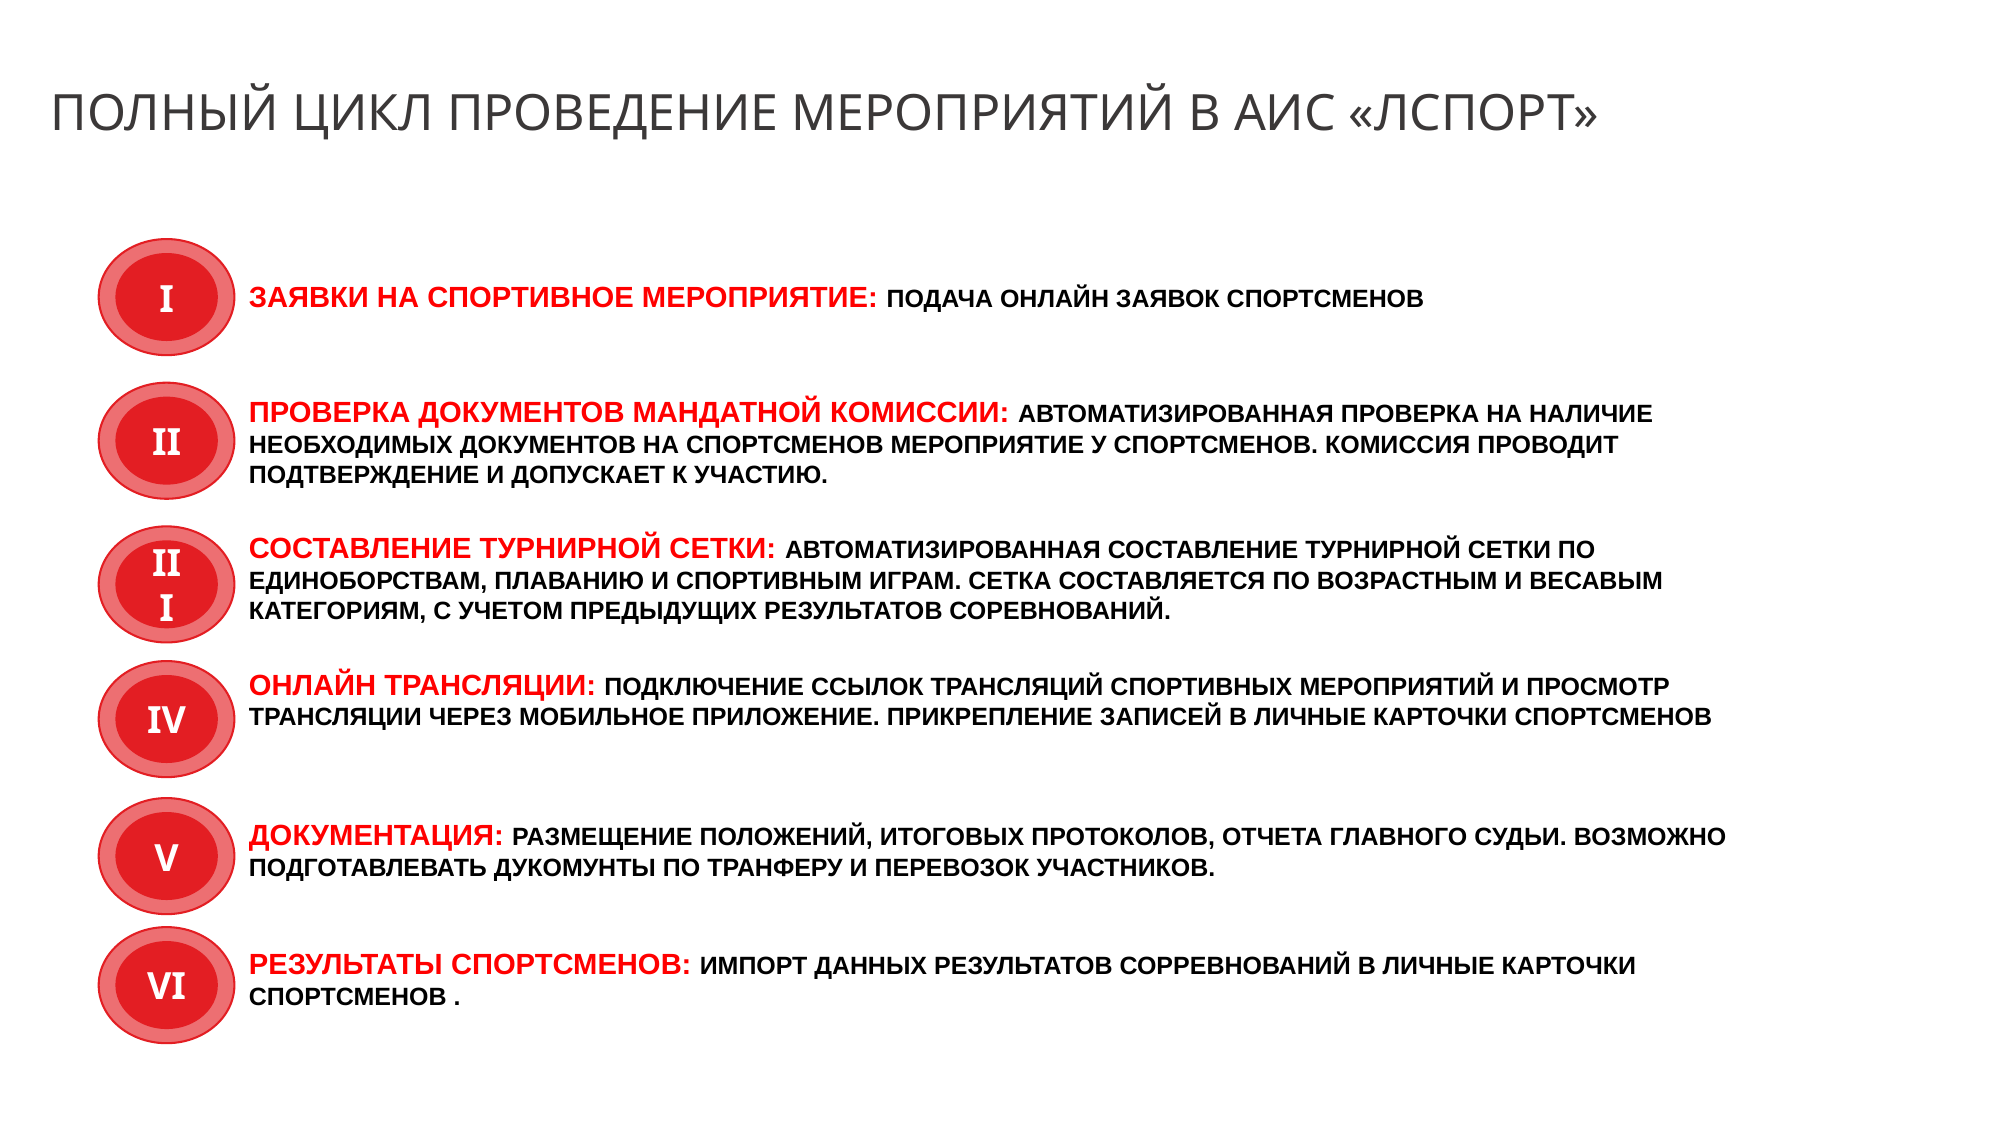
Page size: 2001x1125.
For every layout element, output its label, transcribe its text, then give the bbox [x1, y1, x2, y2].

text_box [97, 797, 234, 916]
text_box IV [115, 675, 218, 764]
text_box II [115, 396, 218, 485]
text_box [97, 525, 234, 644]
text_box I [115, 253, 218, 342]
text_box ЗАЯВКИ НА СПОРТИВНОЕ МЕРОПРИЯТИЕ: ПОДАЧА ОНЛАЙН ЗАЯВОК СПОРТСМЕНОВ [234, 271, 1812, 321]
text_box [97, 381, 234, 500]
text_box III [115, 540, 218, 629]
text_box [97, 238, 236, 357]
text_box ДОКУМЕНТАЦИЯ: РАЗМЕЩЕНИЕ ПОЛОЖЕНИЙ, ИТОГОВЫХ ПРОТОКОЛОВ, ОТЧЕТА ГЛАВНОГО СУДЬИ. ВОЗМОЖНО ПОДГОТАВЛЕВАТЬ ДУКОМУНТЫ ПО ТРАНФЕРУ И ПЕРЕВОЗОК УЧАСТНИКОВ. [234, 808, 1817, 889]
text_box ОНЛАЙН ТРАНСЛЯЦИИ: ПОДКЛЮЧЕНИЕ ССЫЛОК ТРАНСЛЯЦИЙ СПОРТИВНЫХ МЕРОПРИЯТИЙ И ПРОСМОТР ТРАНСЛЯЦИИ ЧЕРЕЗ МОБИЛЬНОЕ ПРИЛОЖЕНИЕ. ПРИКРЕПЛЕНИЕ ЗАПИСЕЙ В ЛИЧНЫЕ КАРТОЧКИ СПОРТСМЕНОВ [234, 658, 1816, 739]
text_box ПРОВЕРКА ДОКУМЕНТОВ МАНДАТНОЙ КОМИССИИ: АВТОМАТИЗИРОВАННАЯ ПРОВЕРКА НА НАЛИЧИЕ НЕОБХОДИМЫХ ДОКУМЕНТОВ НА СПОРТСМЕНОВ МЕРОПРИЯТИЕ У СПОРТСМЕНОВ. КОМИССИЯ ПРОВОДИТ ПОДТВЕРЖДЕНИЕ И ДОПУСКАЕТ К УЧАСТИЮ. [234, 385, 1813, 496]
text_box ПОЛНЫЙ ЦИКЛ ПРОВЕДЕНИЕ МЕРОПРИЯТИЙ В АИС «ЛСПОРТ» [35, 73, 1749, 148]
text_box СОСТАВЛЕНИЕ ТУРНИРНОЙ СЕТКИ: АВТОМАТИЗИРОВАННАЯ СОСТАВЛЕНИЕ ТУРНИРНОЙ СЕТКИ ПО ЕДИНОБОРСТВАМ, ПЛАВАНИЮ И СПОРТИВНЫМ ИГРАМ. СЕТКА СОСТАВЛЯЕТСЯ ПО ВОЗРАСТНЫМ И ВЕСАВЫМ КАТЕГОРИЯМ, С УЧЕТОМ ПРЕДЫДУЩИХ РЕЗУЛЬТАТОВ СОРЕВНОВАНИЙ. [234, 522, 1815, 632]
text_box [97, 660, 234, 779]
text_box РЕЗУЛЬТАТЫ СПОРТСМЕНОВ: ИМПОРТ ДАННЫХ РЕЗУЛЬТАТОВ СОРРЕВНОВАНИЙ В ЛИЧНЫЕ КАРТОЧКИ СПОРТСМЕНОВ . [234, 937, 1818, 1018]
text_box VI [115, 941, 218, 1030]
text_box V [115, 812, 218, 901]
text_box [97, 926, 234, 1045]
